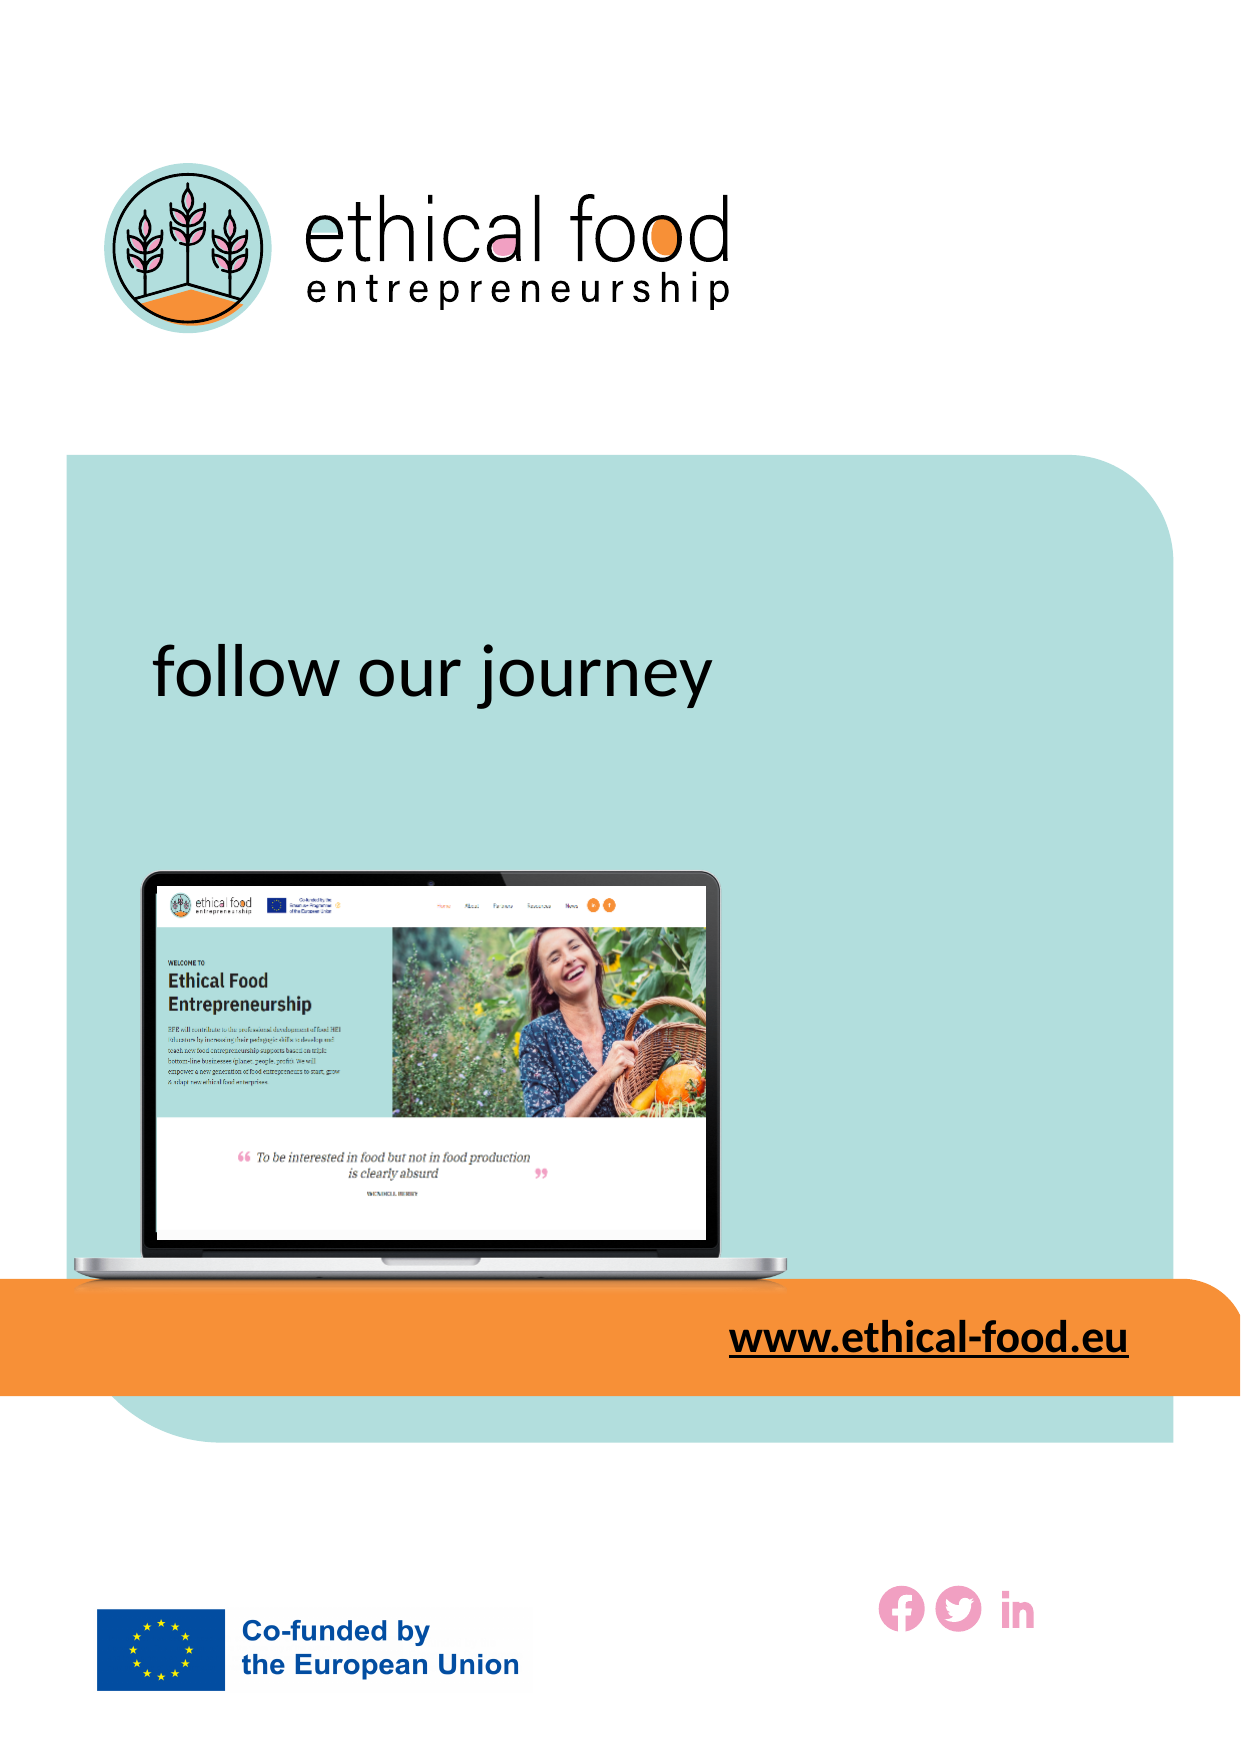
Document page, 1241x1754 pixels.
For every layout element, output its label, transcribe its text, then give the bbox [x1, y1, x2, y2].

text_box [1001, 1590, 1034, 1628]
list www.ethical-food.eu [676, 1298, 1144, 1376]
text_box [40, 851, 813, 1322]
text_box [935, 1585, 982, 1632]
list follow our journey [138, 613, 813, 727]
picture [93, 1607, 533, 1693]
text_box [878, 1585, 925, 1632]
picture [157, 886, 706, 1240]
